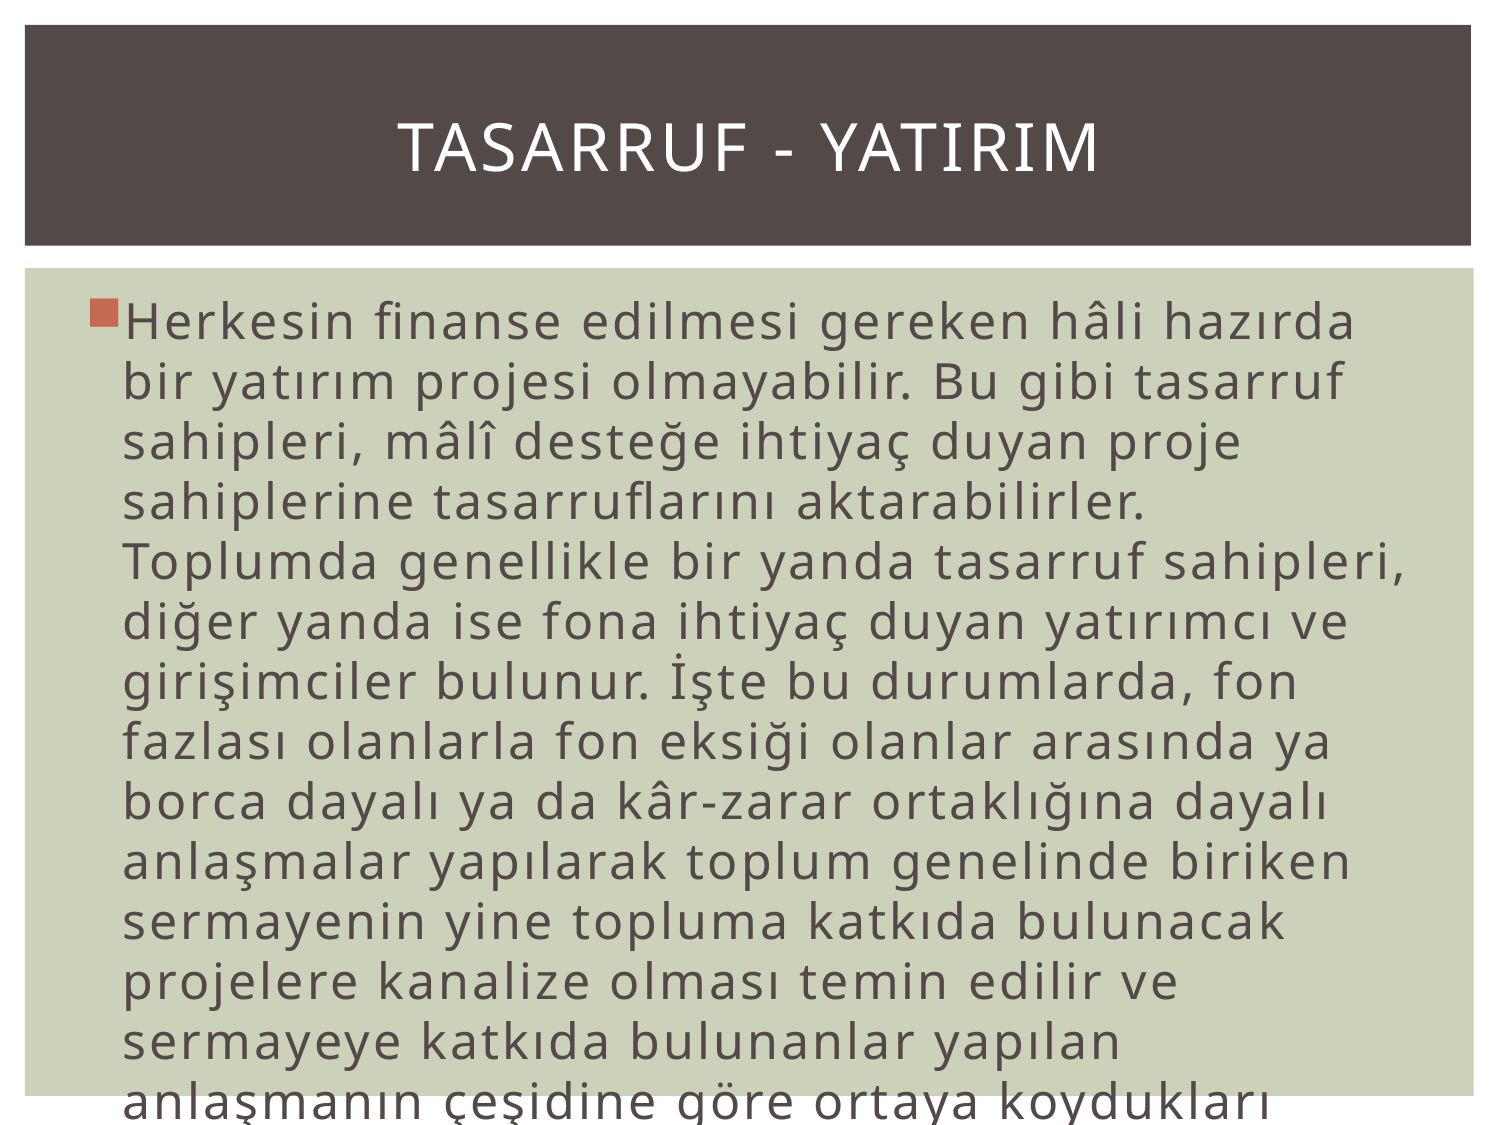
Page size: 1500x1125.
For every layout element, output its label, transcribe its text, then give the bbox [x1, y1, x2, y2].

title TASARRUF - YATIRIM [62, 58, 1438, 232]
list Herkesin finanse edilmesi gereken hâli hazırda bir yatırım projesi olmayabilir. Bu gibi tasarruf sahipleri, mâlî desteğe ihtiyaç duyan proje sahiplerine tasarruflarını aktarabilirler. Toplumda genellikle bir yanda tasarruf sahipleri, diğer yanda ise fona ihtiyaç duyan yatırımcı ve girişimciler bulunur. İşte bu durumlarda, fon fazlası olanlarla fon eksiği olanlar arasında ya borca dayalı ya da kâr-zarar ortaklığına dayalı anlaşmalar yapılarak toplum genelinde biriken sermayenin yine topluma katkıda bulunacak projelere kanalize olması temin edilir ve sermayeye katkıda bulunanlar yapılan anlaşmanın çeşidine göre ortaya koydukları sermayenin getirisini paylaşırlar. [62, 281, 1442, 1005]
